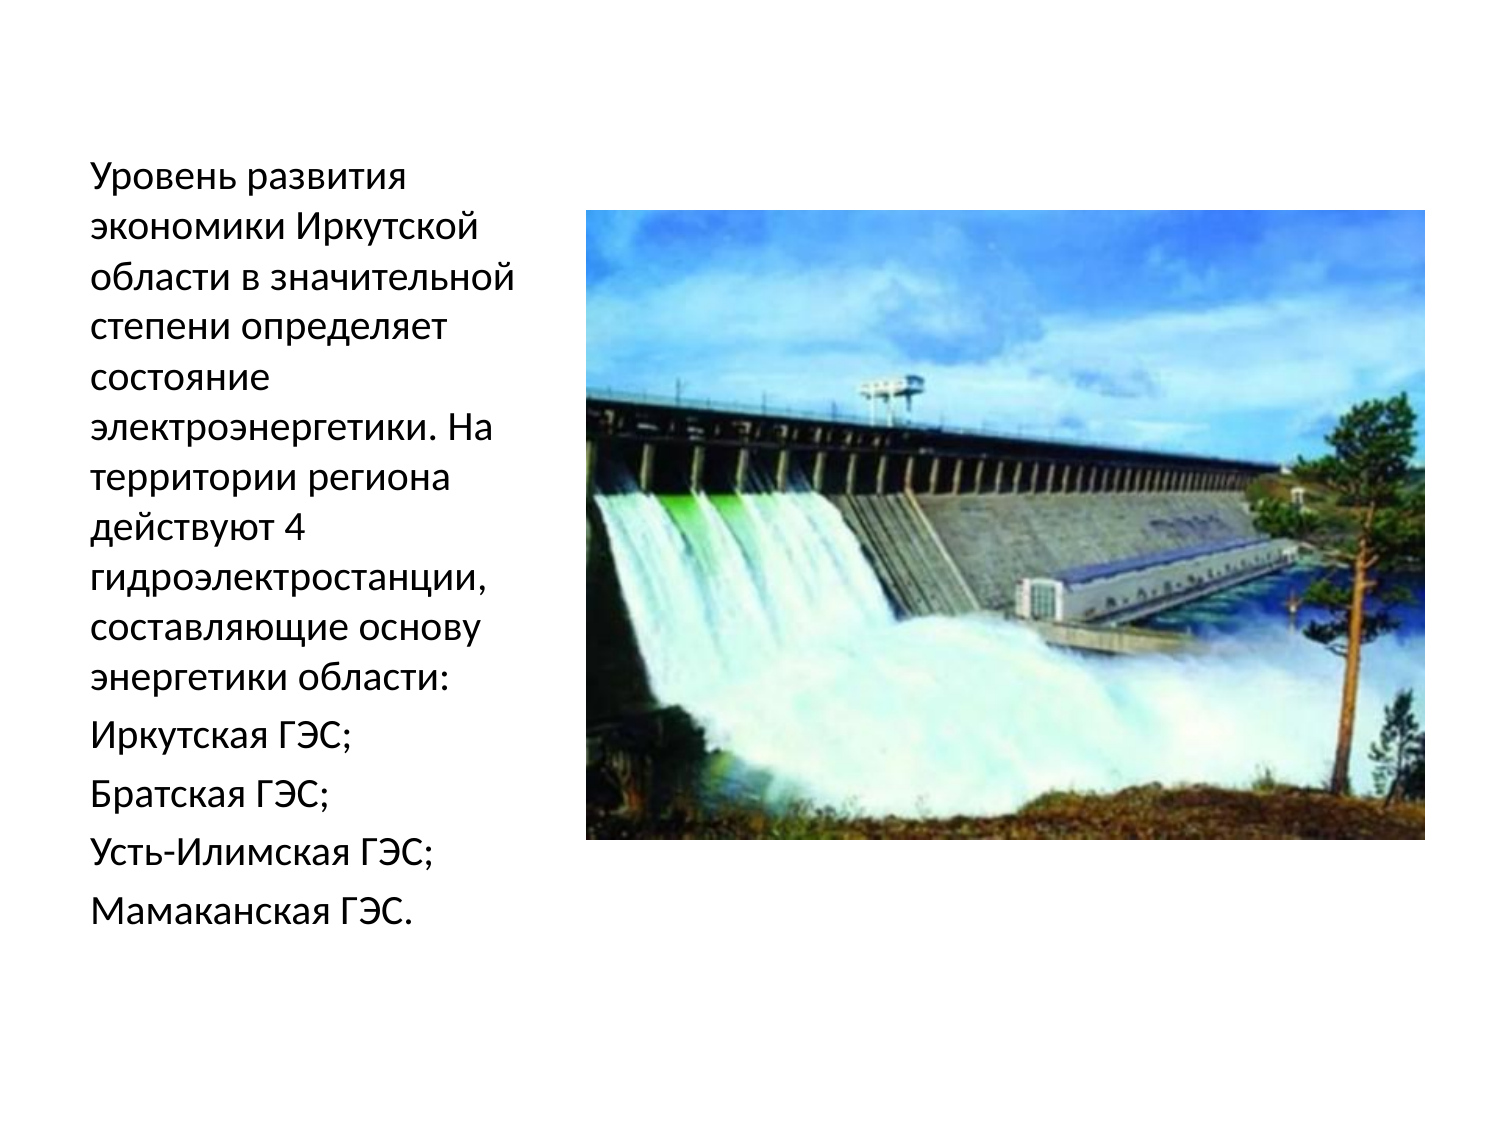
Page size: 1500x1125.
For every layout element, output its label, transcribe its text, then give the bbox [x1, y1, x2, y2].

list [586, 210, 1426, 840]
list Уровень развития экономики Иркутской области в значительной степени определяет состояние электроэнергетики. На территории региона действуют 4 гидроэлектростанции, составляющие основу энергетики области: Иркутская ГЭС; Братская ГЭС; Усть-Илимская ГЭС; Мамаканская ГЭС. [75, 140, 569, 1005]
